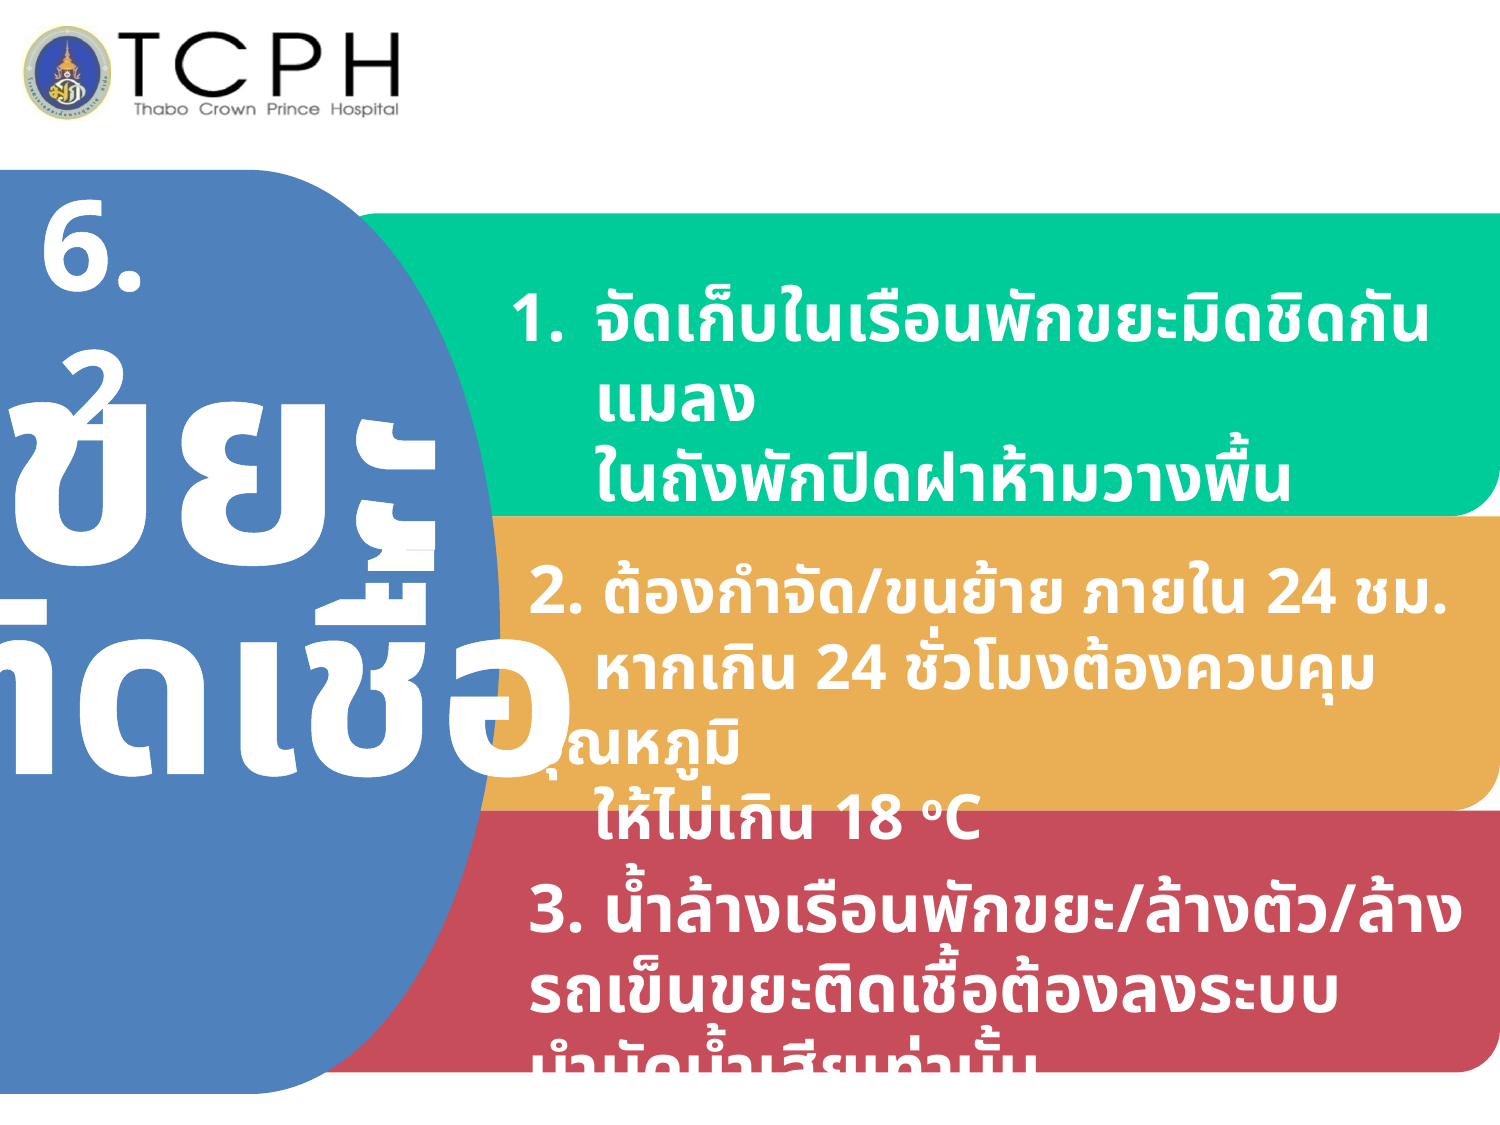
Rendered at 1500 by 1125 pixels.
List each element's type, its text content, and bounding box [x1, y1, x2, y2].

text_box ติดเชื้อ [0, 527, 640, 830]
text_box [360, 211, 1500, 514]
text_box จัดเก็บในเรือนพักขยะมิดชิดกันแมลง ในถังพักปิดฝาห้ามวางพื้น [497, 267, 1471, 523]
text_box [327, 830, 514, 1075]
text_box [0, 830, 479, 1097]
text_box 3. น้ำล้างเรือนพักขยะ/ล้างตัว/ล้างรถเข็นขยะติดเชื้อต้องลงระบบบำบัดน้ำเสียเท่านั้น [514, 858, 1500, 1113]
text_box 6.2 [2, 157, 186, 267]
text_box 2. ต้องกำจัด/ขนย้าย ภายใน 24 ชม. หากเกิน 24 ชั่วโมงต้องควบคุมอุณหภูมิ ให้ไม่เกิน 18 oC [513, 539, 1490, 860]
text_box [186, 167, 406, 267]
text_box [1490, 808, 1500, 858]
text_box [497, 514, 1500, 795]
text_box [22, 17, 438, 124]
text_box ขยะ [0, 267, 497, 527]
